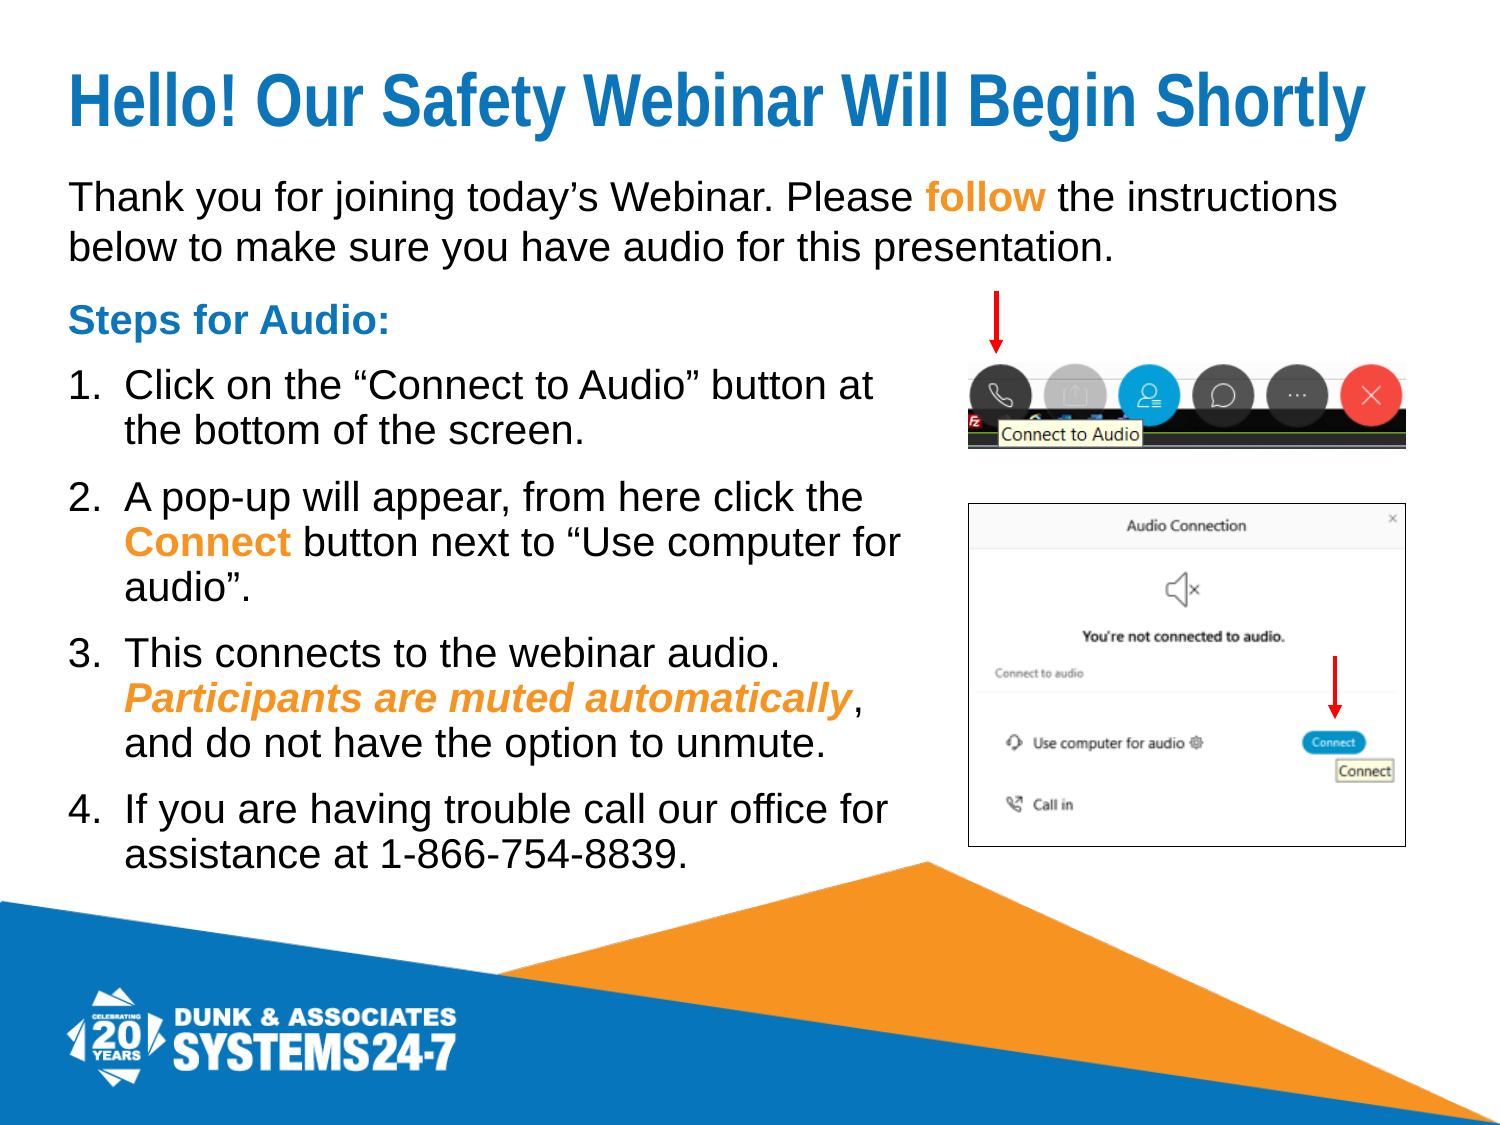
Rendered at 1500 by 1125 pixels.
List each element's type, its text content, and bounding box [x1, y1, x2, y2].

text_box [968, 290, 1406, 450]
list Thank you for joining today’s Webinar. Please follow the instructions below to make sure you have audio for this presentation. [53, 162, 1471, 965]
title Hello! Our Safety Webinar Will Begin Shortly [53, 0, 1471, 149]
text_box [968, 503, 1406, 847]
text_box Steps for Audio: Click on the “Connect to Audio” button at the bottom of the screen. A pop-up will appear, from here click the Connect button next to “Use computer for audio”. This connects to the webinar audio. Participants are muted automatically, and do not have the option to unmute. If you are having trouble call our office for assistance at 1-866-754-8839. [53, 290, 930, 1056]
picture [0, 0, 1500, 1125]
